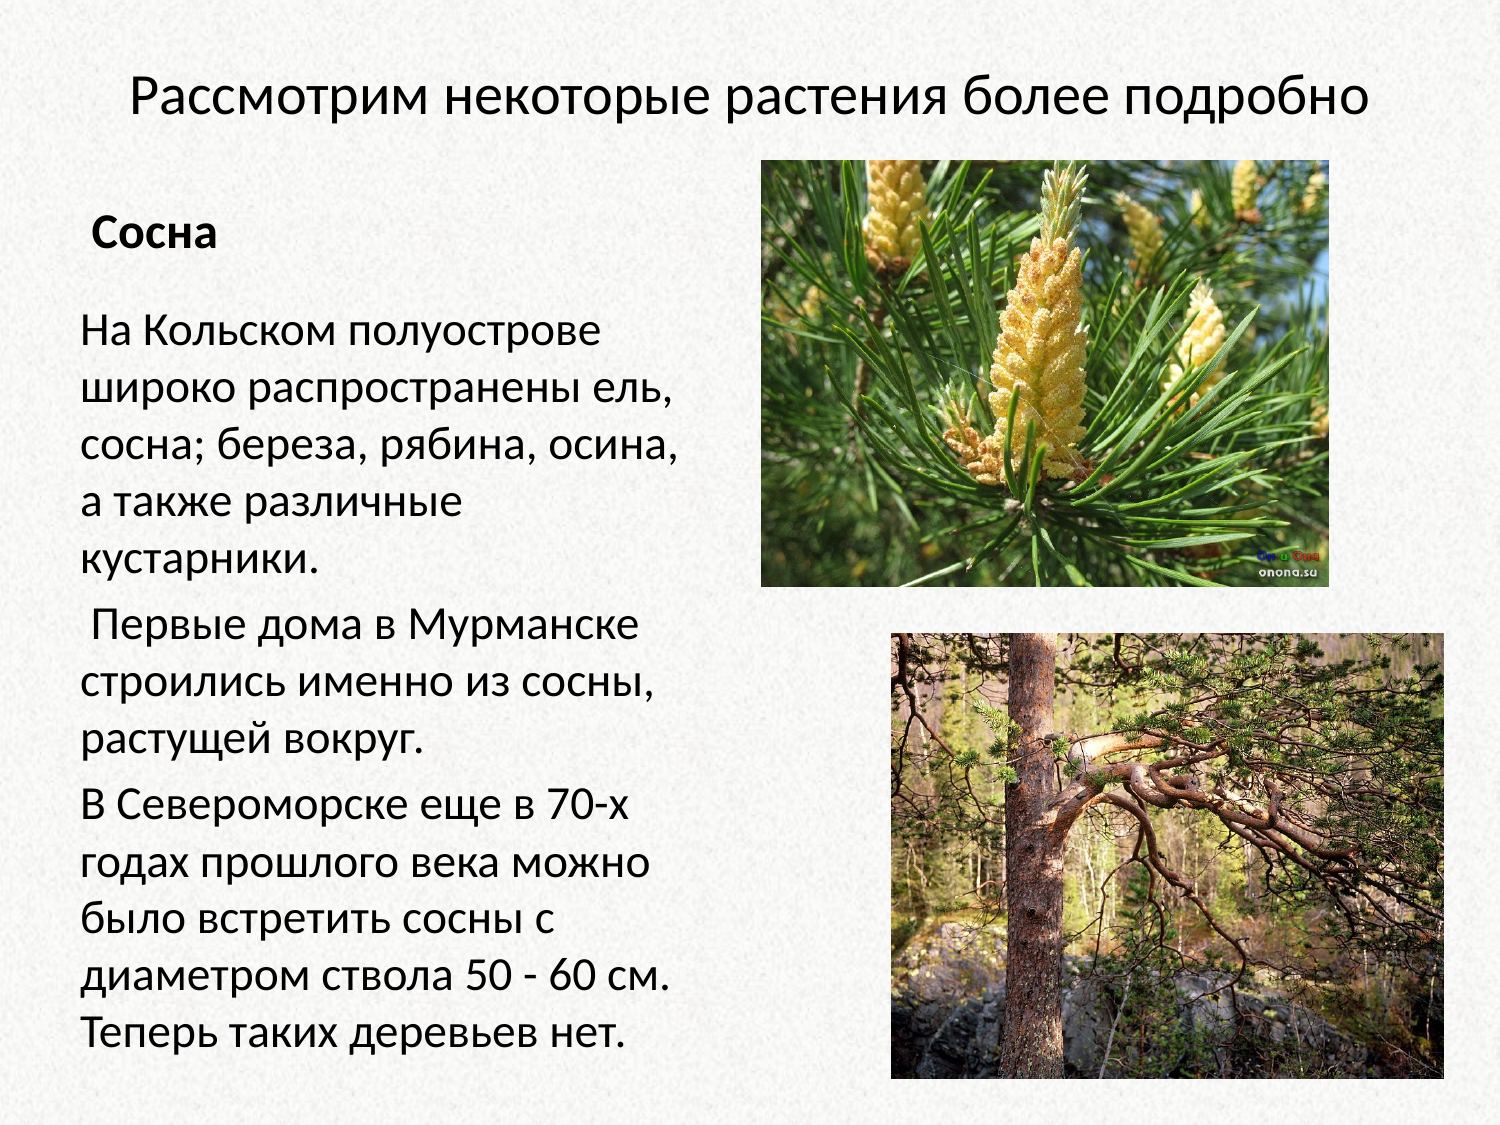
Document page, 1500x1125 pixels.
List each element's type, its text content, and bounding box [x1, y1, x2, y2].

list На Кольском полуострове широко распространены ель, сосна; береза, рябина, осина, а также различные кустарники. Первые дома в Мурманске строились именно из сосны, растущей вокруг. В Североморске еще в 70-х годах прошлого века можно было встретить сосны с диаметром ствола 50 - 60 см. Теперь таких деревьев нет. [64, 290, 728, 1071]
list Сосна [76, 160, 740, 266]
picture [891, 633, 1444, 1080]
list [761, 160, 1330, 587]
title Рассмотрим некоторые растения более подробно [75, 45, 1425, 138]
